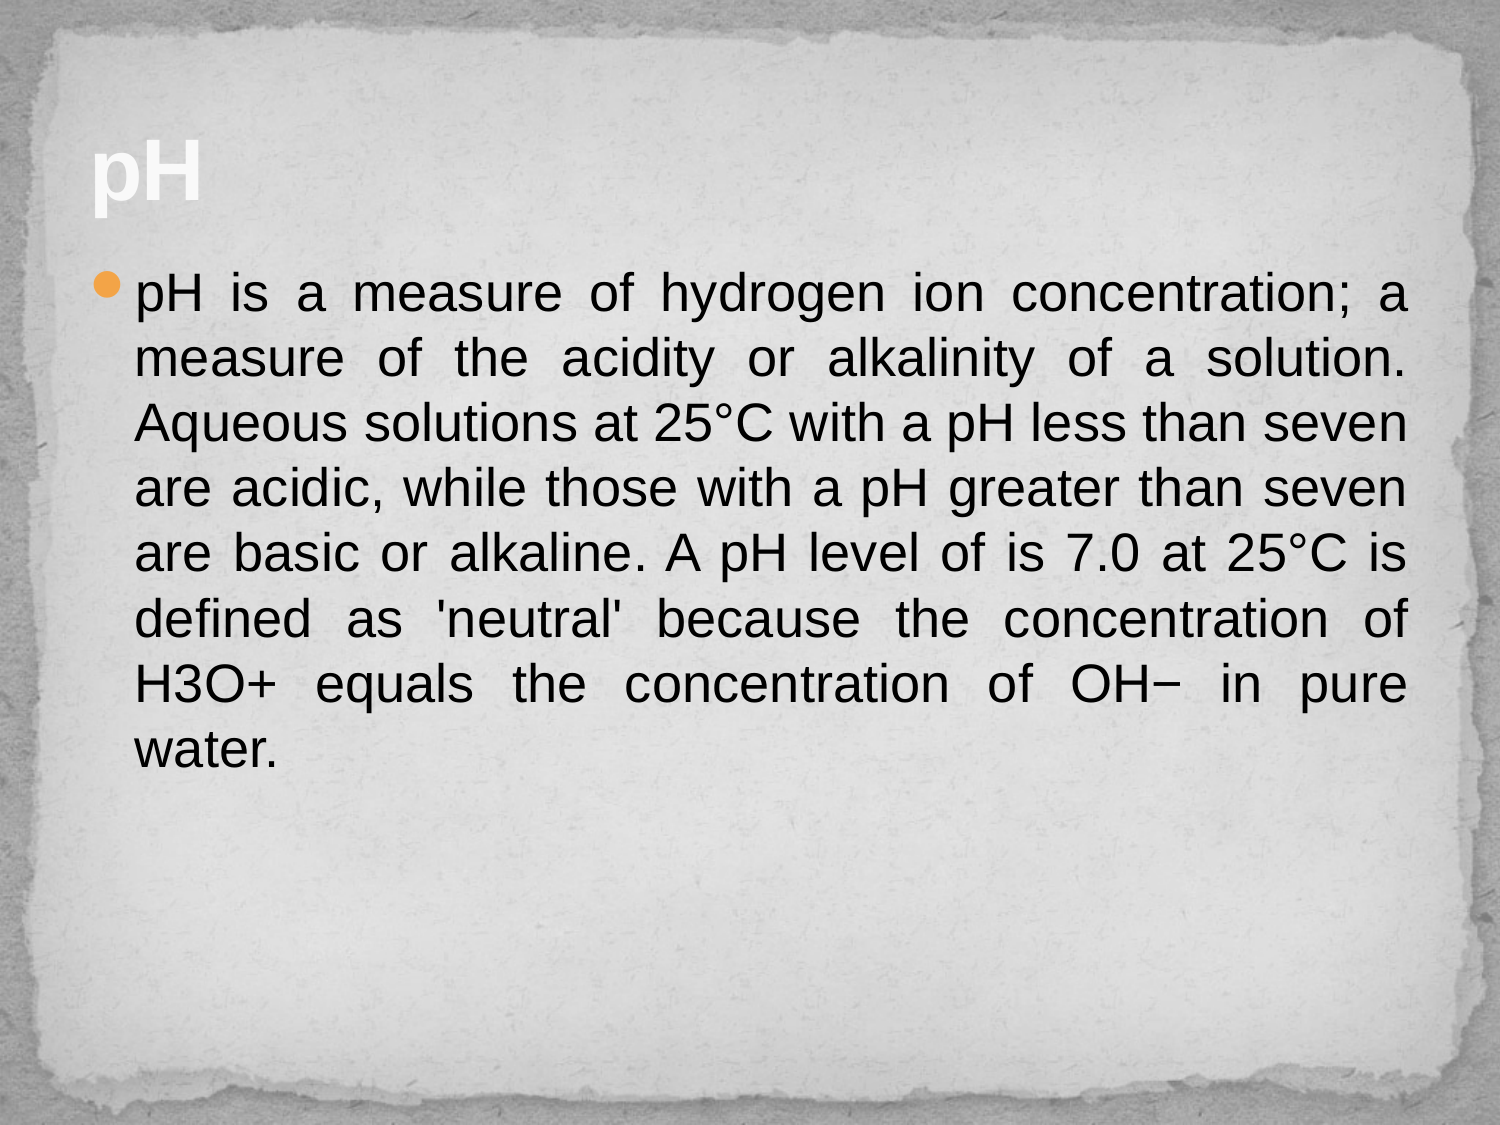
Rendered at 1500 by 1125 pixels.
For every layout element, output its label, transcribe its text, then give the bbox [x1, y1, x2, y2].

title pH [74, 24, 1425, 225]
list pH is a measure of hydrogen ion concentration; a measure of the acidity or alkalinity of a solution. Aqueous solutions at 25°C with a pH less than seven are acidic, while those with a pH greater than seven are basic or alkaline. A pH level of is 7.0 at 25°C is defined as 'neutral' because the concentration of H3O+ equals the concentration of OH− in pure water. [75, 249, 1425, 1000]
